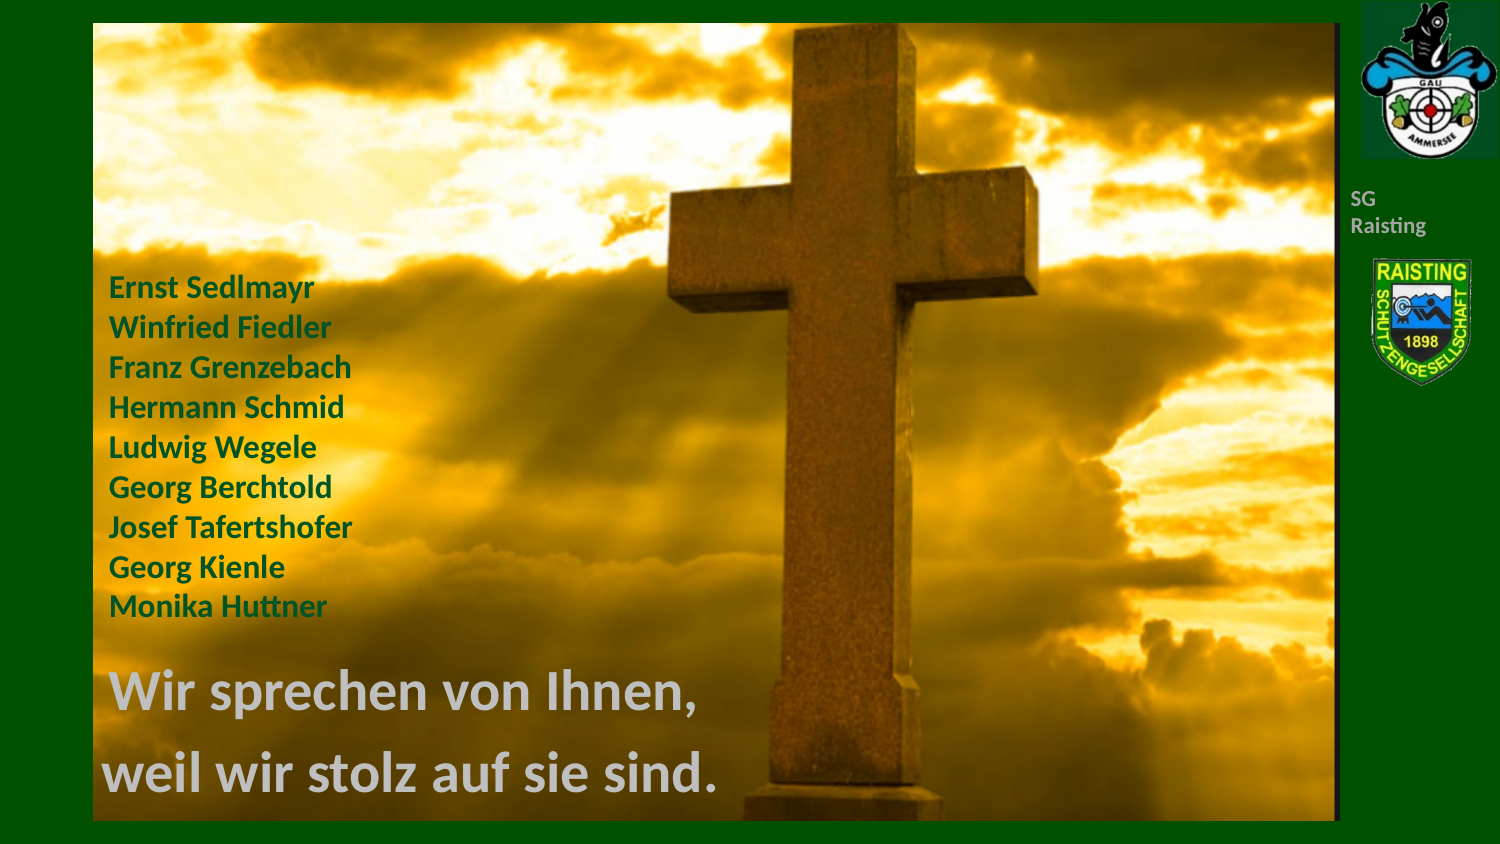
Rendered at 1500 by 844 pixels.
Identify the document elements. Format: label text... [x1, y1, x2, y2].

picture [1370, 257, 1472, 387]
text_box SG Raisting [1343, 175, 1500, 246]
text_box Wir sprechen von Ihnen, weil wir stolz auf sie sind. [70, 644, 750, 832]
picture [1359, 0, 1500, 161]
picture [93, 23, 1340, 821]
